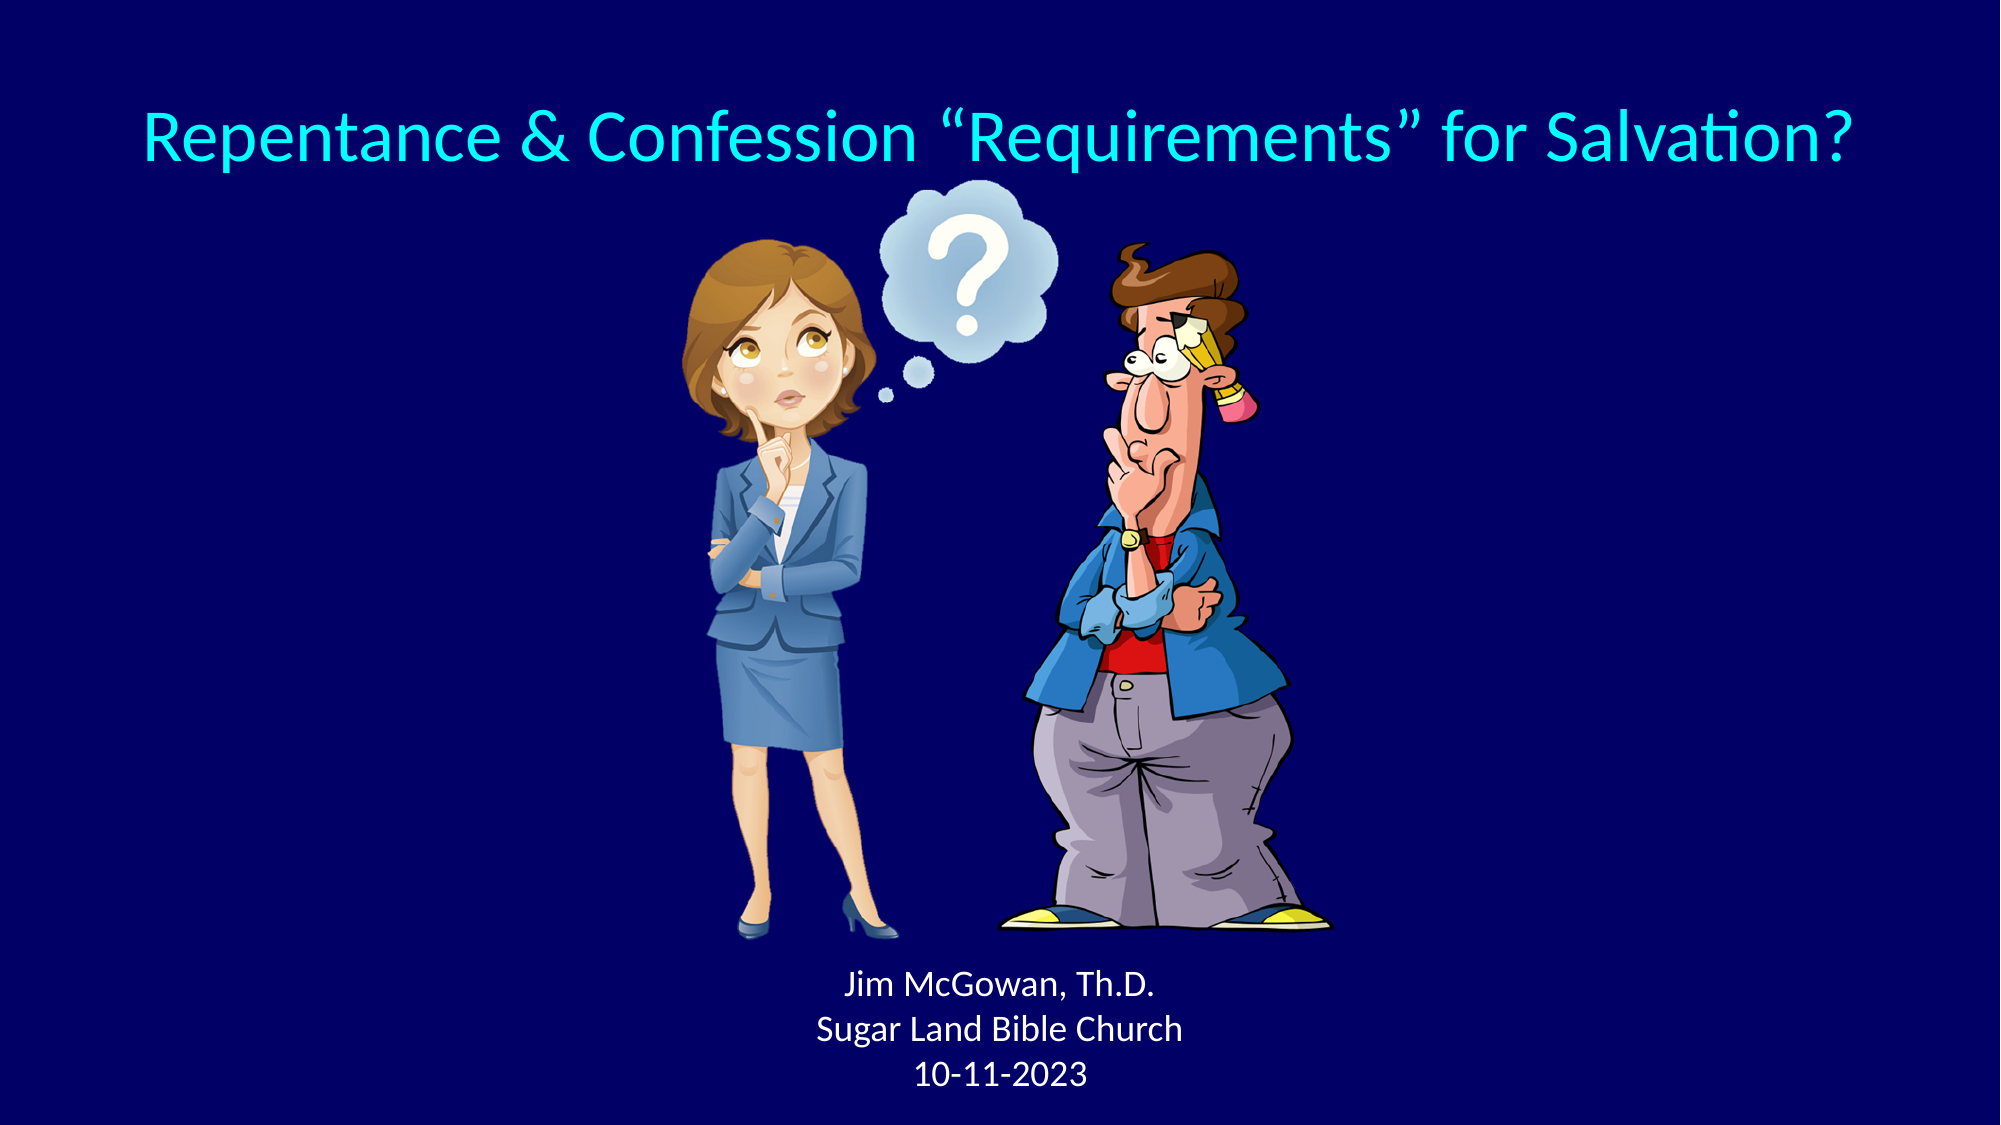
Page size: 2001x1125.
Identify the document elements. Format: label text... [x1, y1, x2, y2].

text_box Jim McGowan, Th.D. Sugar Land Bible Church 10-11-2023 [765, 953, 1235, 1113]
text_box Repentance & Confession “Requirements” for Salvation? [99, 37, 1900, 225]
picture [479, 172, 1520, 953]
